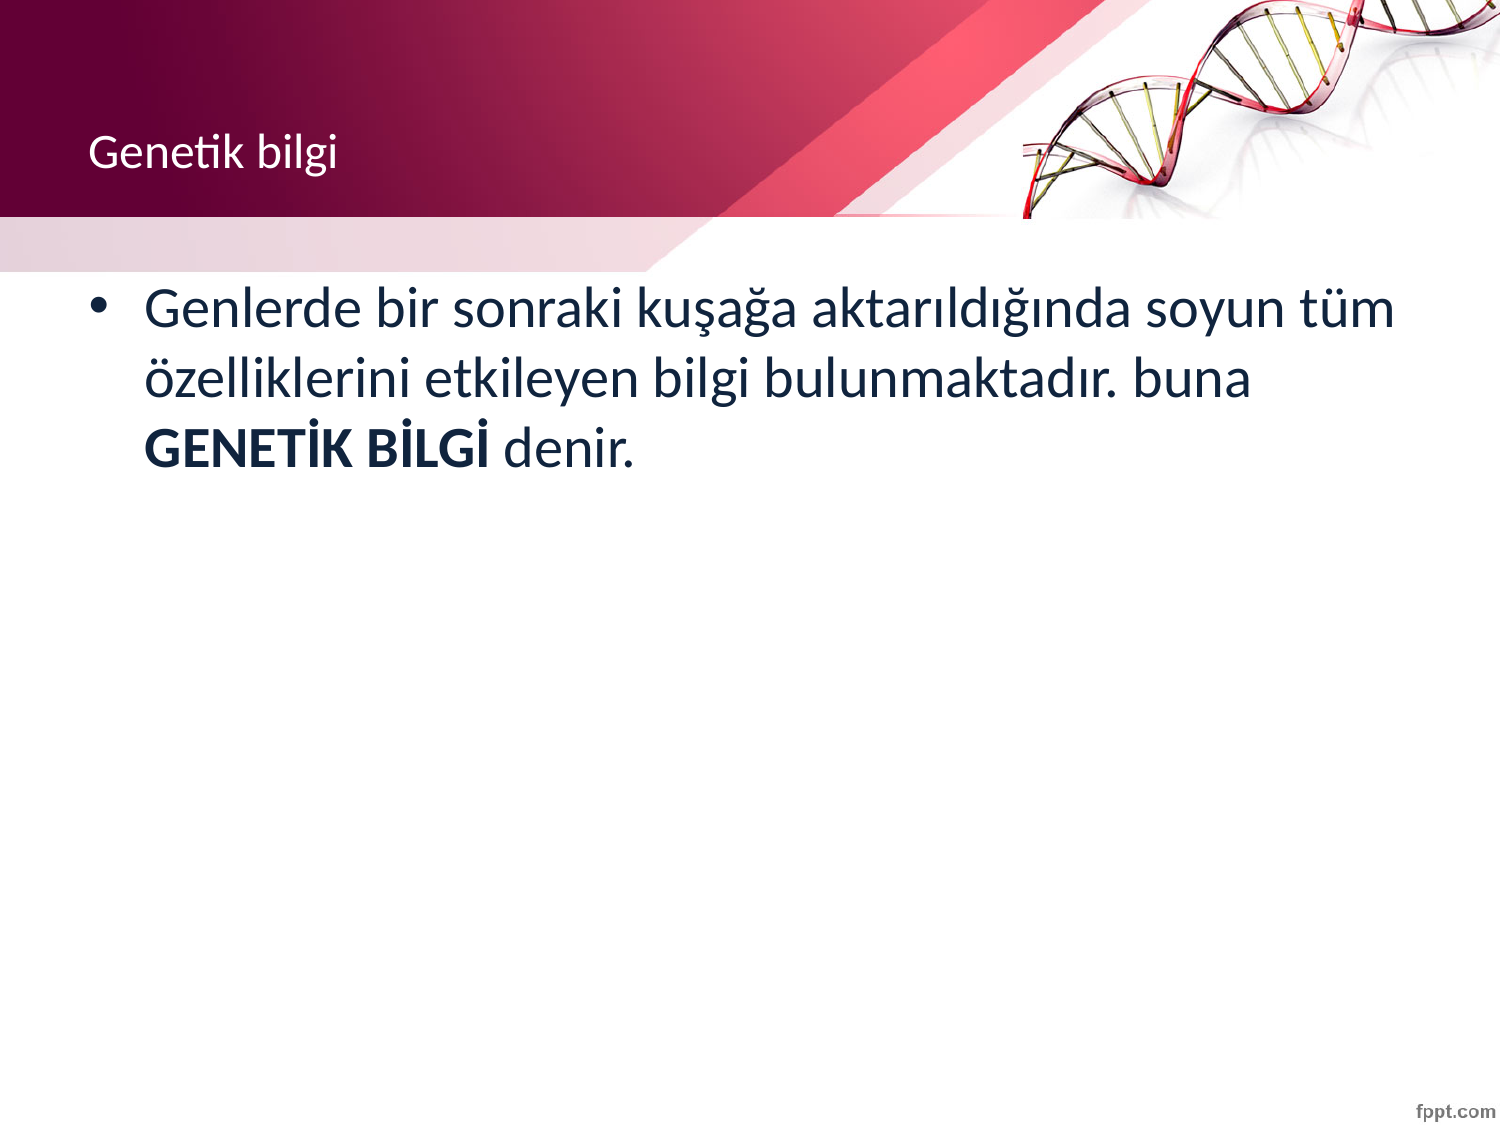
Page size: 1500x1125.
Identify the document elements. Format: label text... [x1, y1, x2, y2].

picture [0, 0, 1500, 1125]
list Genlerde bir sonraki kuşağa aktarıldığında soyun tüm özelliklerini etkileyen bilgi bulunmaktadır. buna GENETİK BİLGİ denir. [73, 261, 1424, 905]
title Genetik bilgi [73, 111, 1424, 187]
